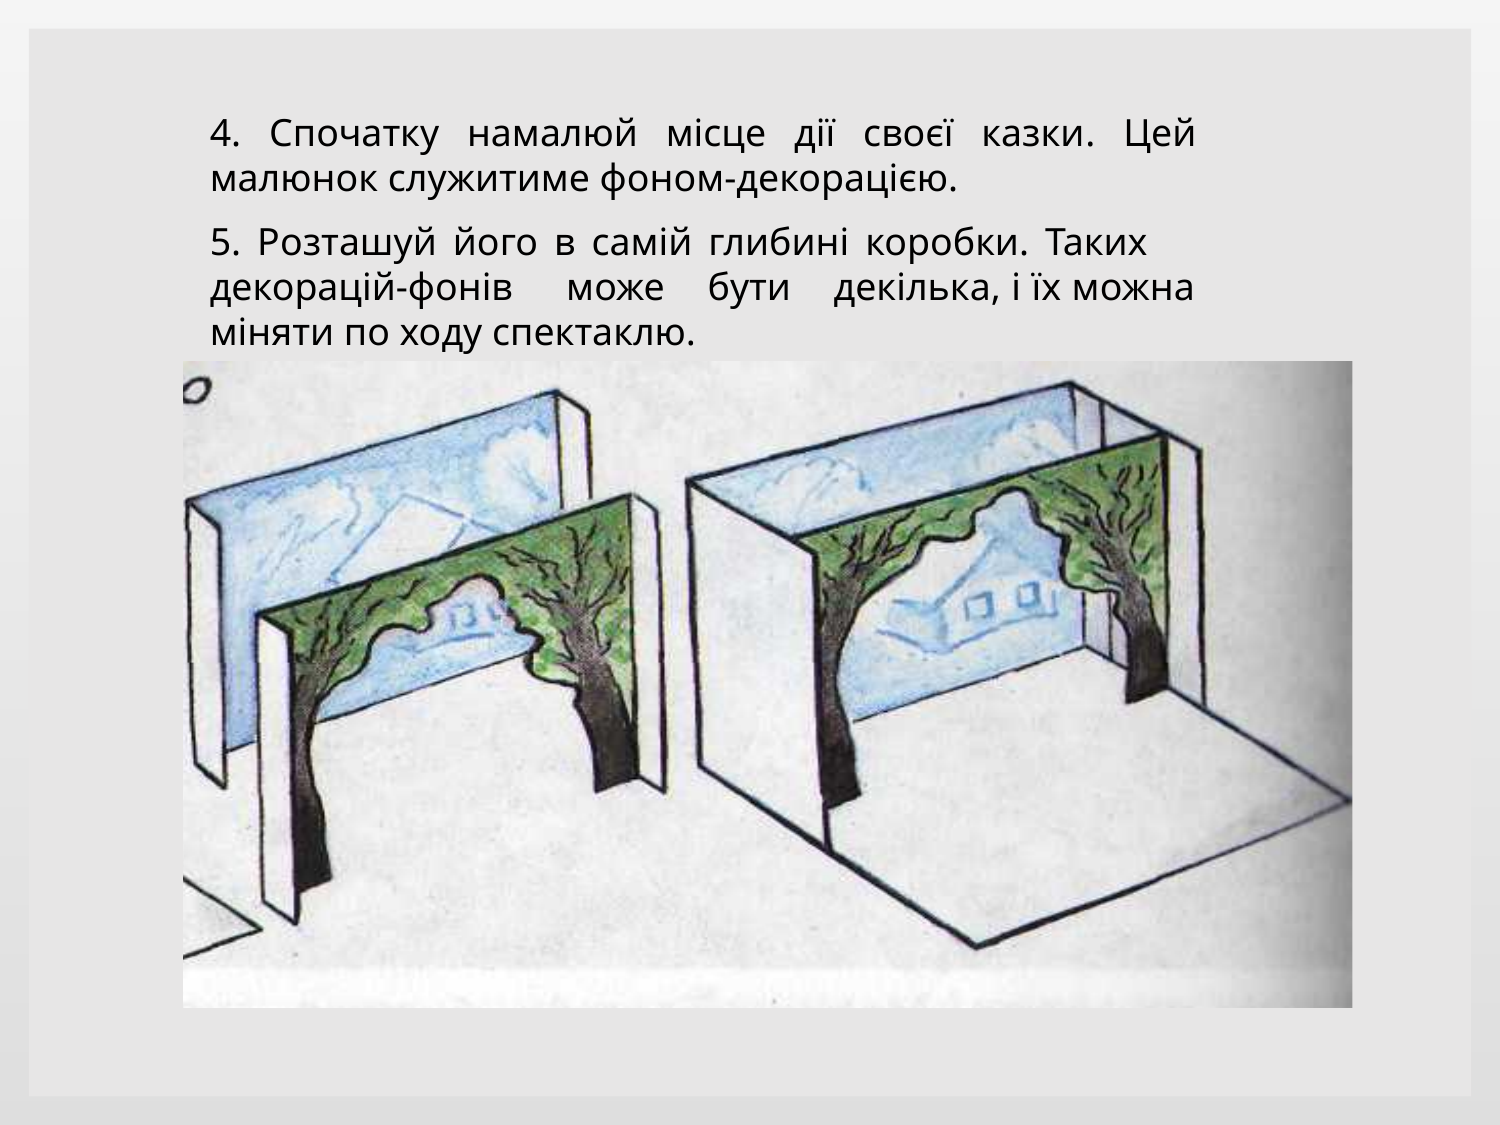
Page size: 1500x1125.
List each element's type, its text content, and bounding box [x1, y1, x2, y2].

list 4. Спочатку намалюй місце дії своєї казки. Цей малюнок служитиме фоном-декорацією. 5. Розташуй його в самій глибині коробки. Таких декорацій-фонів може бути декілька, і їх можна міняти по ходу спектаклю. [194, 101, 1212, 357]
picture [182, 361, 1353, 1008]
